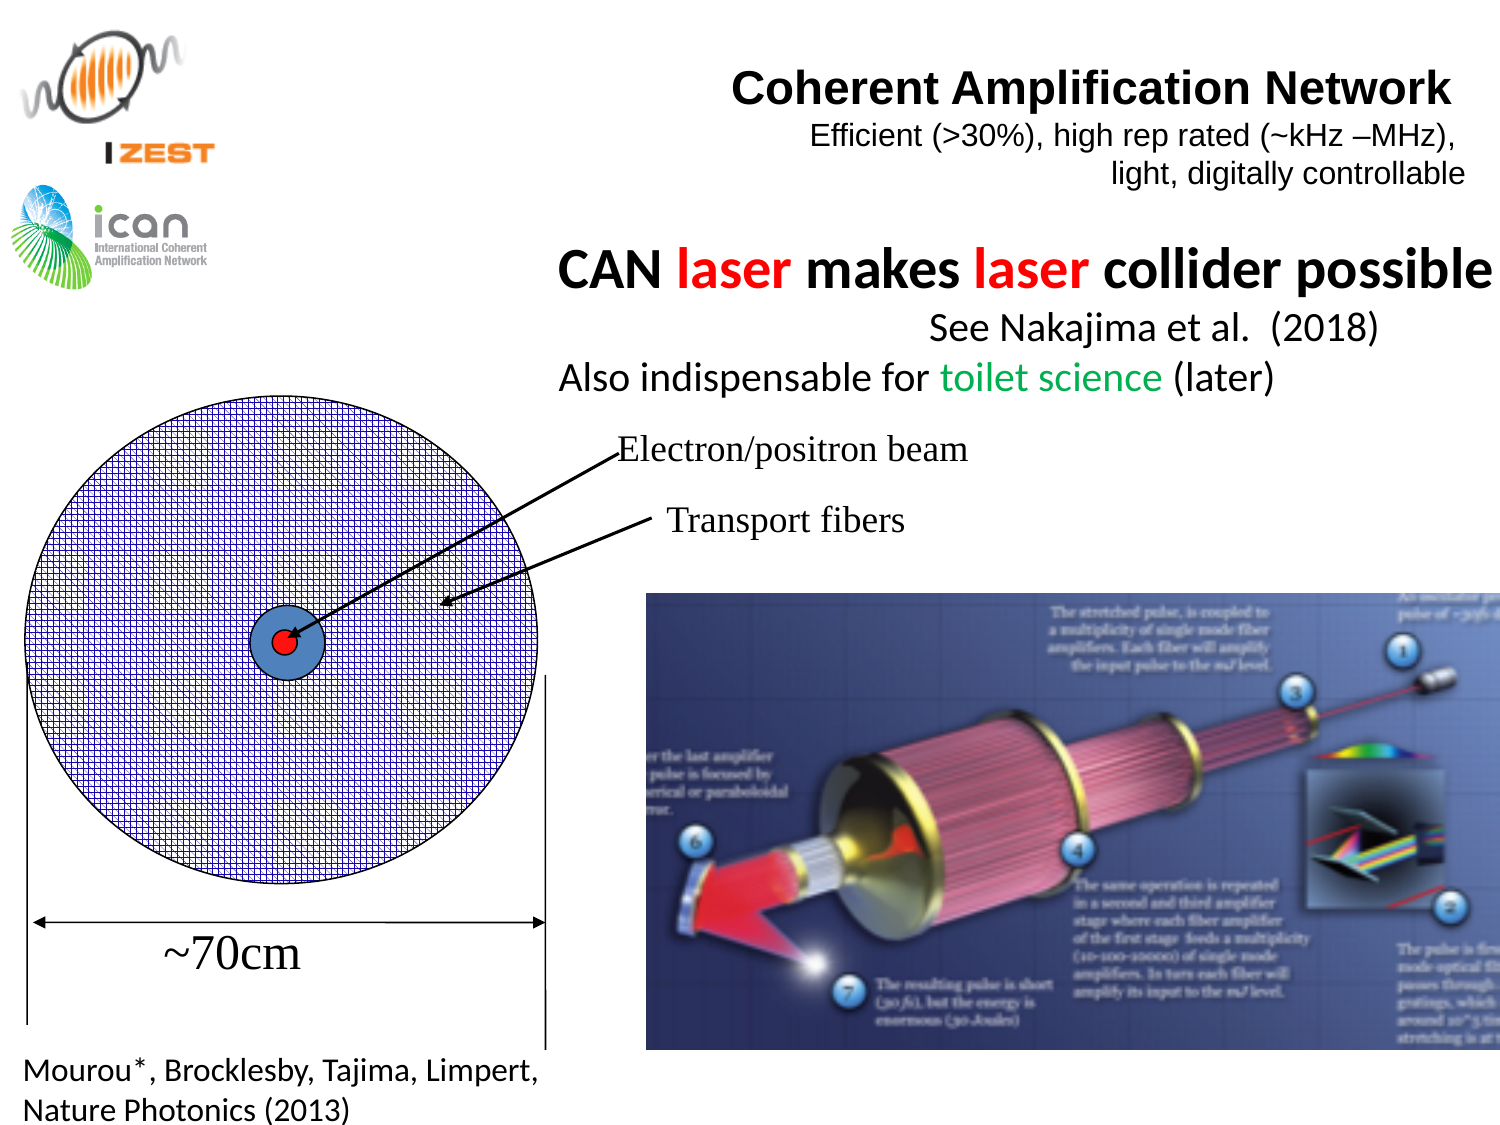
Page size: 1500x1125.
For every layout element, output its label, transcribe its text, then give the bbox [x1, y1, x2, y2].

text_box [272, 630, 298, 655]
title Coherent Amplification Network Efficient (>30%), high rep rated (~kHz –MHz), light, digitally controllable [225, 49, 1481, 238]
text_box Mourou*, Brocklesby, Tajima, Limpert, Nature Photonics (2013) [7, 1040, 1216, 1125]
picture [0, 0, 251, 300]
text_box [439, 517, 652, 607]
picture [646, 592, 1500, 1051]
text_box Transport fibers [651, 487, 921, 548]
text_box [249, 605, 325, 681]
text_box [32, 916, 148, 929]
text_box CAN laser makes laser collider possible See Nakajima et al. (2018) Also indispensable for toilet science (later) [543, 222, 1500, 408]
text_box [24, 396, 538, 884]
text_box [287, 453, 619, 638]
text_box Electron/positron beam [602, 416, 984, 477]
text_box [317, 916, 546, 929]
text_box ~70cm [148, 912, 317, 987]
